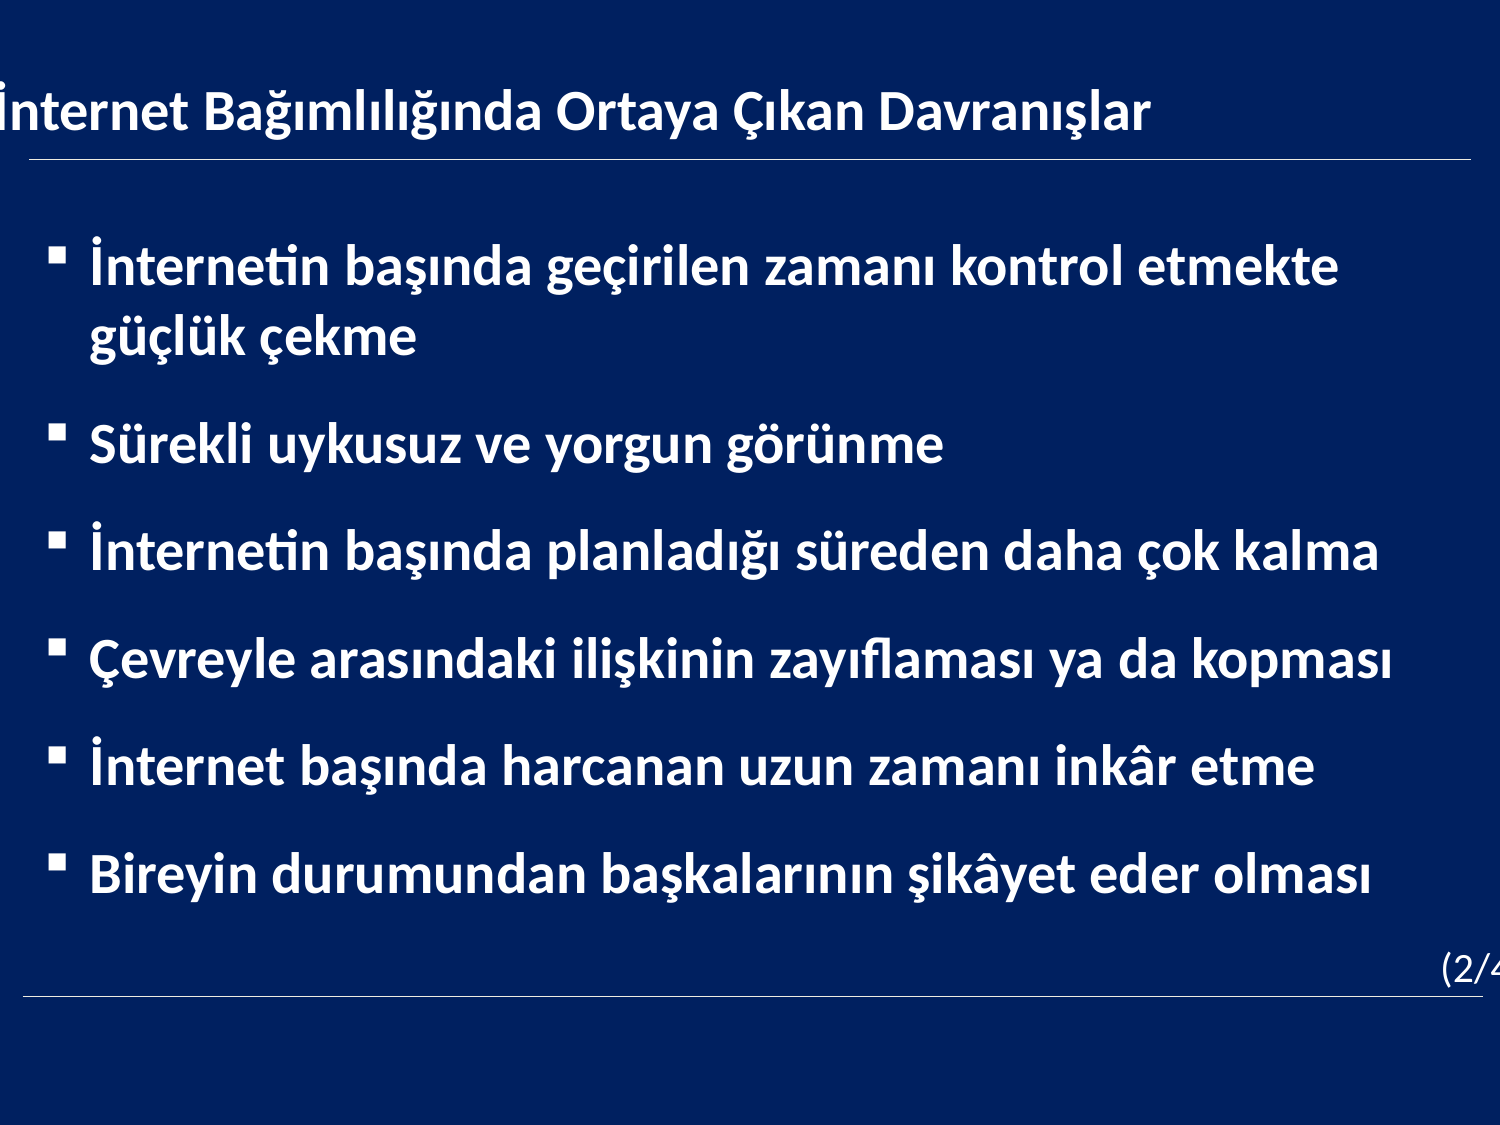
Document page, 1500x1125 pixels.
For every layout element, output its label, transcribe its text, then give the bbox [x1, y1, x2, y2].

text_box İnternet Bağımlılığında Ortaya Çıkan Davranışlar [0, 64, 1283, 150]
text_box İnternetin başında geçirilen zamanı kontrol etmekte güçlük çekme Sürekli uykusuz ve yorgun görünme İnternetin başında planladığı süreden daha çok kalma Çevreyle arasındaki ilişkinin zayıflaması ya da kopması İnternet başında harcanan uzun zamanı inkâr etme Bireyin durumundan başkalarının şikâyet eder olması [28, 219, 1471, 913]
text_box (2/4) [1309, 933, 1500, 999]
